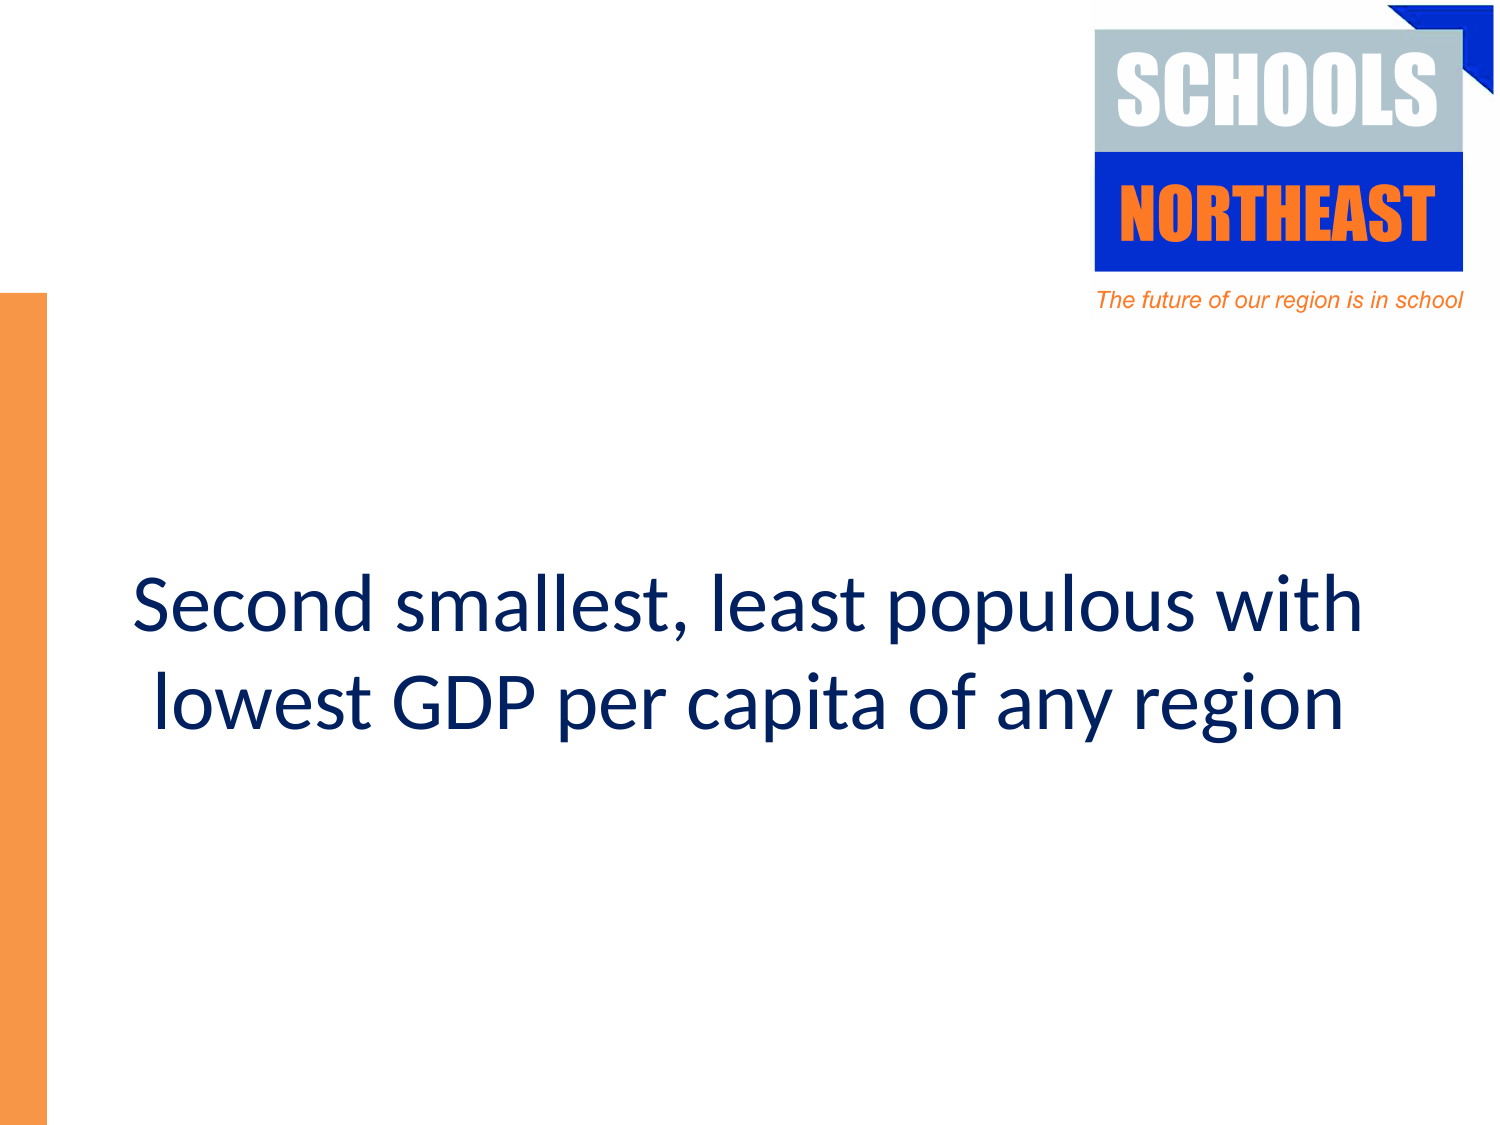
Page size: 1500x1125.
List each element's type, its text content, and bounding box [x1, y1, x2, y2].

text_box [0, 291, 49, 1125]
title Second smallest, least populous with lowest GDP per capita of any region [112, 527, 1388, 769]
picture [1089, 0, 1500, 319]
